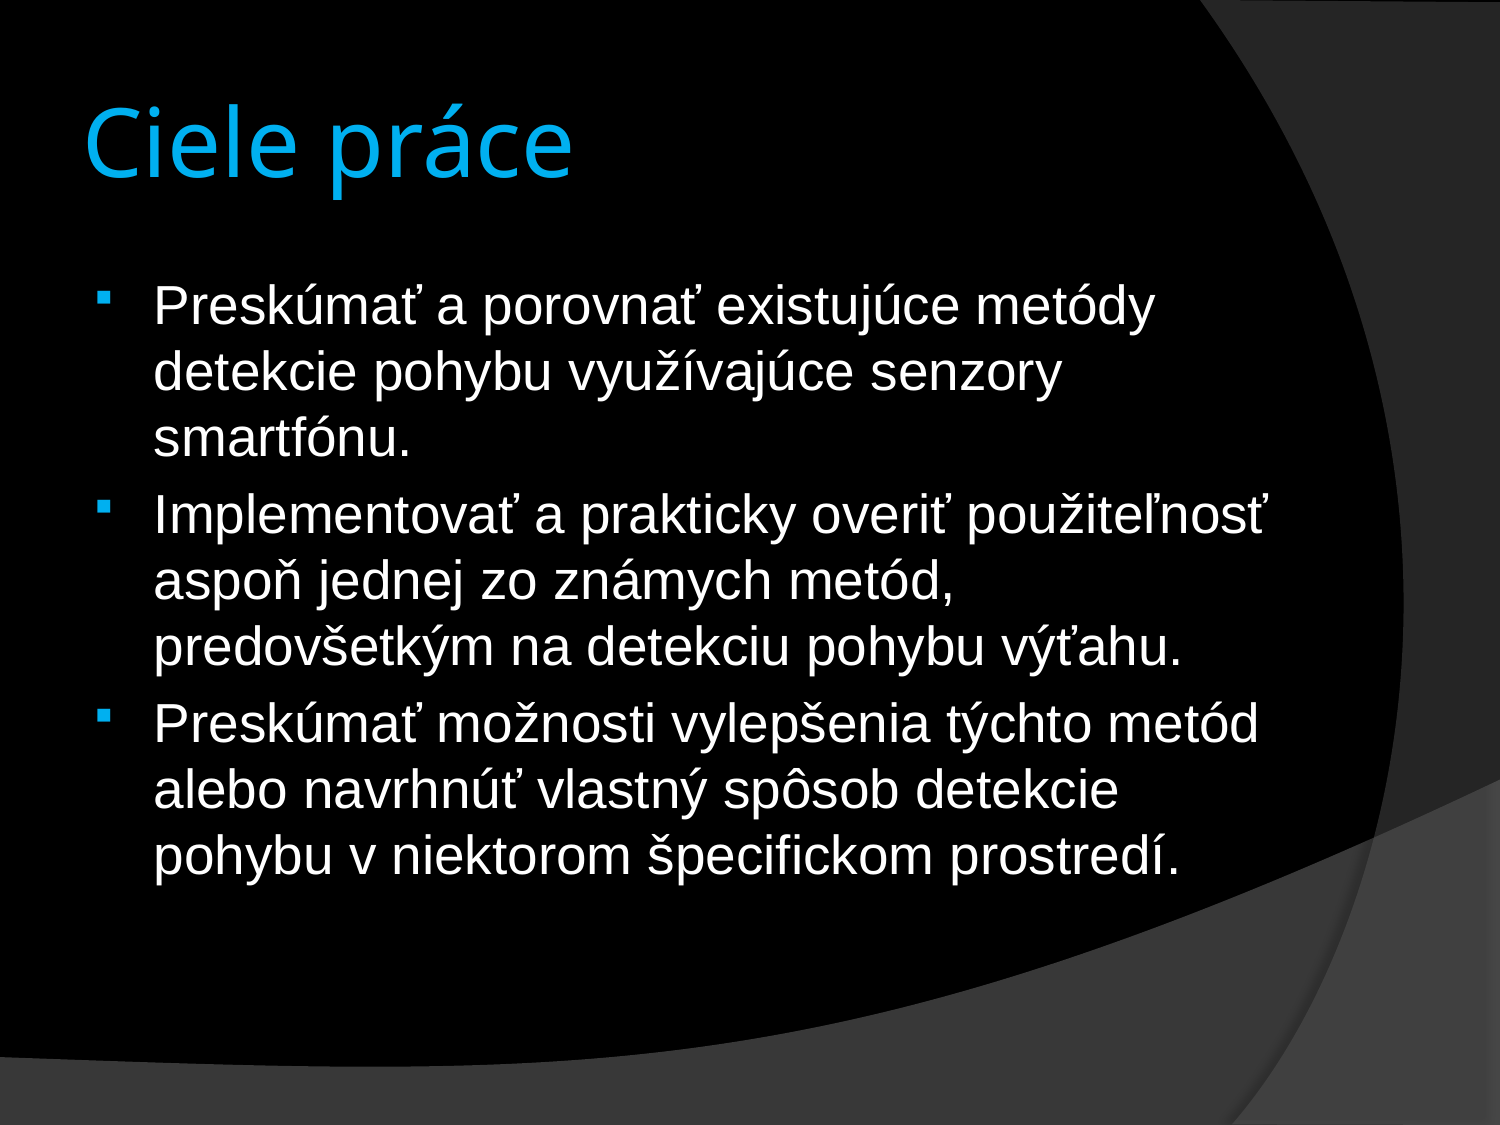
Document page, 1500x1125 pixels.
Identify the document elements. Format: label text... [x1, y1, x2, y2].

list Preskúmať a porovnať existujúce metódy detekcie pohybu využívajúce senzory smartfónu. Implementovať a prakticky overiť použiteľnosť aspoň jednej zo známych metód, predovšetkým na detekciu pohybu výťahu. Preskúmať možnosti vylepšenia týchto metód alebo navrhnúť vlastný spôsob detekcie pohybu v niektorom špecifickom prostredí. [75, 262, 1300, 1005]
title Ciele práce [75, 45, 1300, 233]
